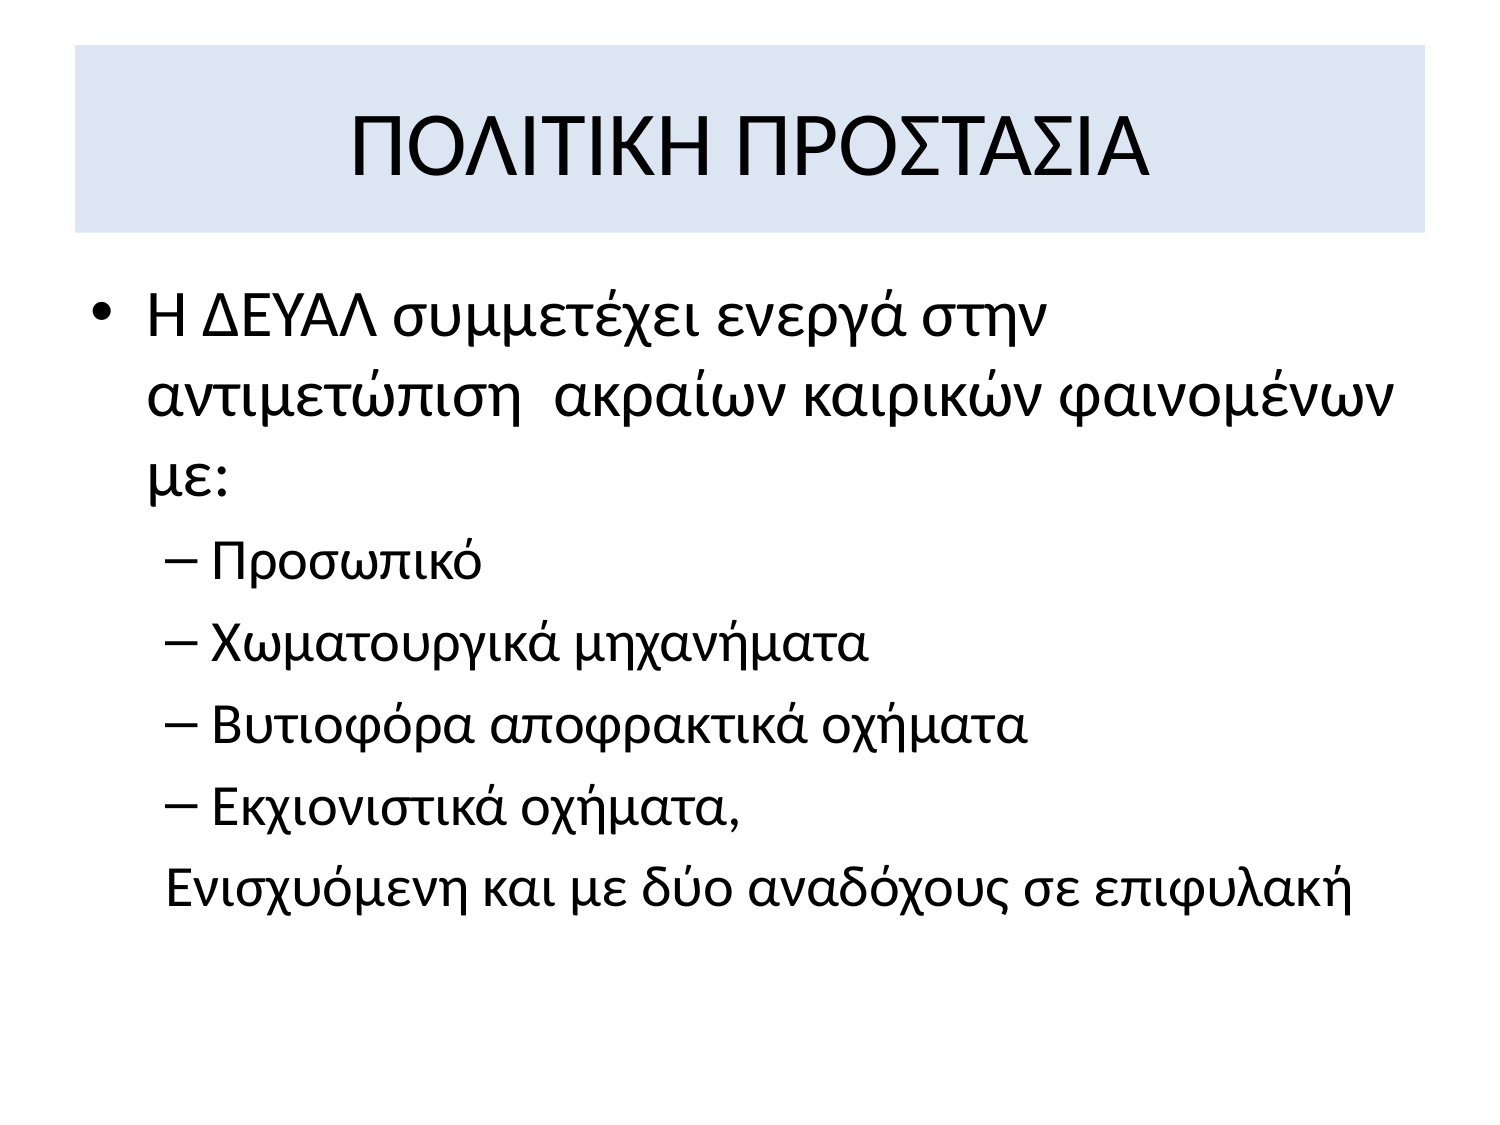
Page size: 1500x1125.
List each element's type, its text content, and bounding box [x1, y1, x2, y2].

list Η ΔΕΥΑΛ συμμετέχει ενεργά στην αντιμετώπιση ακραίων καιρικών φαινομένων με: Προσωπικό Χωματουργικά μηχανήματα Βυτιοφόρα αποφρακτικά οχήματα Εκχιονιστικά οχήματα, Ενισχυόμενη και με δύο αναδόχους σε επιφυλακή [75, 262, 1425, 1005]
title ΠΟΛΙΤΙΚΗ ΠΡΟΣΤΑΣΙΑ [75, 45, 1425, 233]
